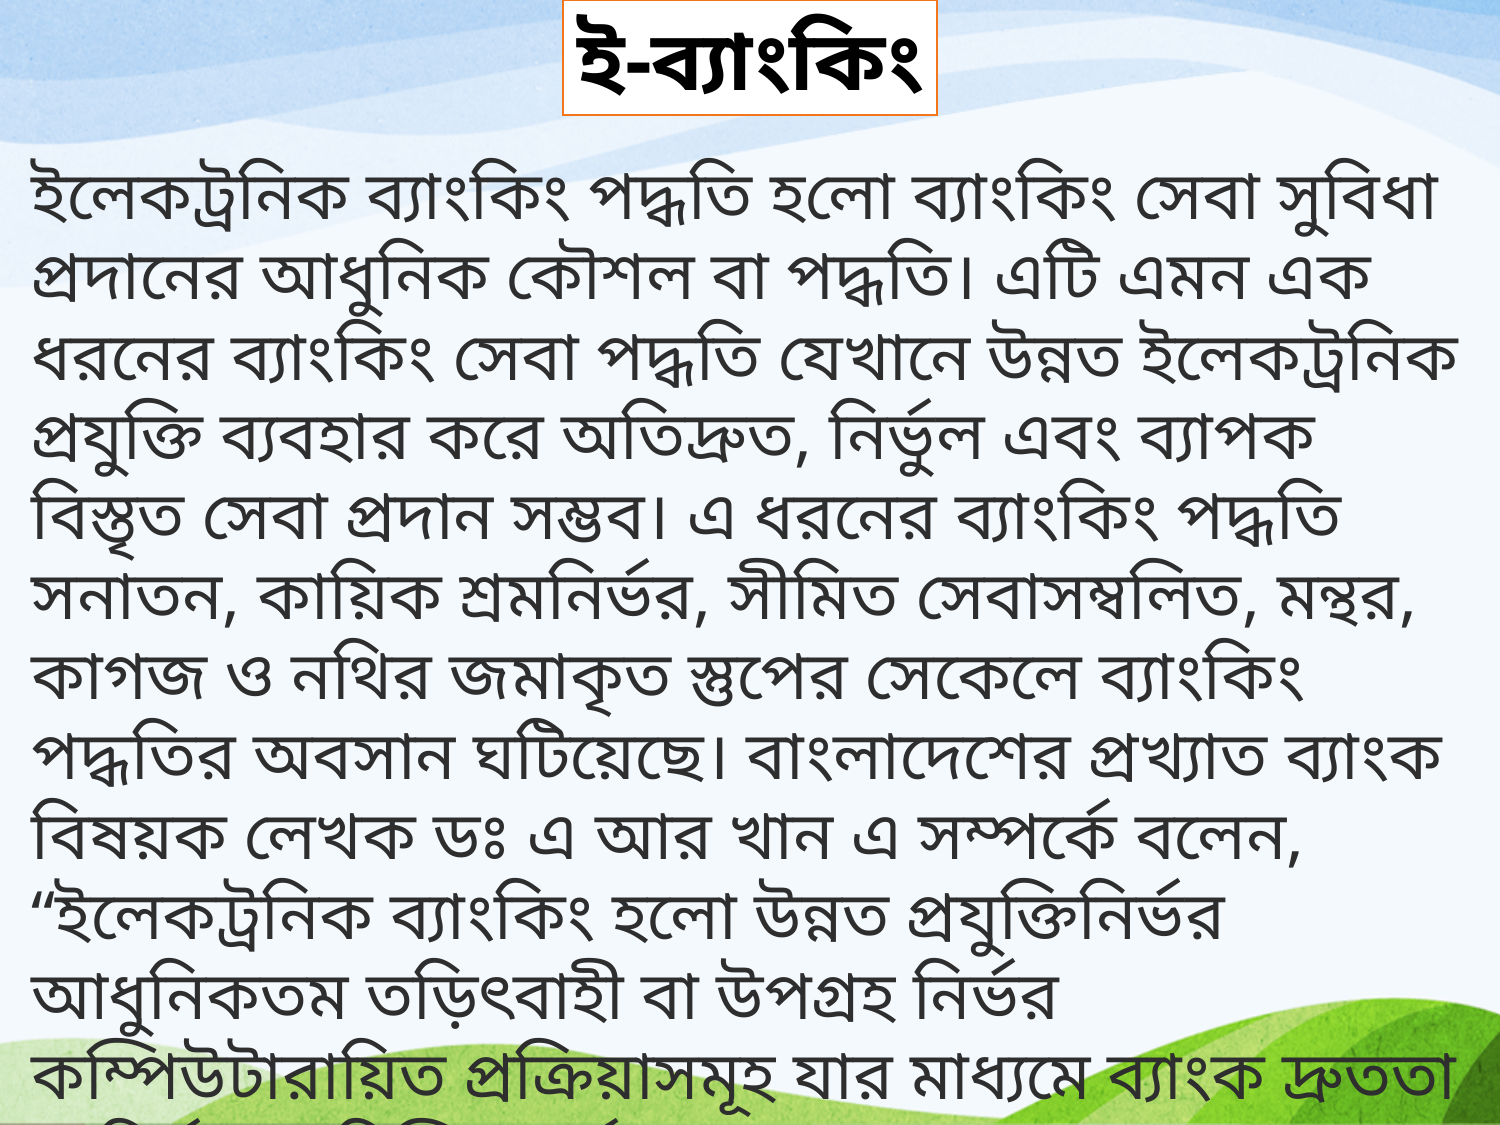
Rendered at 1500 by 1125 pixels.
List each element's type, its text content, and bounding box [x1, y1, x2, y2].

text_box ই-ব্যাংকিং [562, 0, 938, 116]
text_box ইলেকট্রনিক ব্যাংকিং পদ্ধতি হলো ব্যাংকিং সেবা সুবিধা প্রদানের আধুনিক কৌশল বা পদ্ধতি। এটি এমন এক ধরনের ব্যাংকিং সেবা পদ্ধতি যেখানে উন্নত ইলেকট্রনিক প্রযুক্তি ব্যবহার করে অতিদ্রুত, নির্ভুল এবং ব্যাপক বিস্তৃত সেবা প্রদান সম্ভব। এ ধরনের ব্যাংকিং পদ্ধতি সনাতন, কায়িক শ্রমনির্ভর, সীমিত সেবাসম্বলিত, মন্থর, কাগজ ও নথির জমাকৃত স্তুপের সেকেলে ব্যাংকিং পদ্ধতির অবসান ঘটিয়েছে। বাংলাদেশের প্রখ্যাত ব্যাংক বিষয়ক লেখক ডঃ এ আর খান এ সম্পর্কে বলেন, “ইলেকট্রনিক ব্যাংকিং হলো উন্নত প্রযুক্তিনির্ভর আধুনিকতম তড়িৎবাহী বা উপগ্রহ নির্ভর কম্পিউটারায়িত প্রক্রিয়াসমূহ যার মাধ্যমে ব্যাংক দ্রুততা ও নির্ভুলতা নিশ্চিতপূর্বক গ্রাহকদেরকে কাম্য সেবা প্রদানসহ পারস্পরিক যোগাযোগ সংস্থাপনে সক্ষম হয়। [16, 145, 1500, 1125]
picture [0, 0, 1500, 1125]
